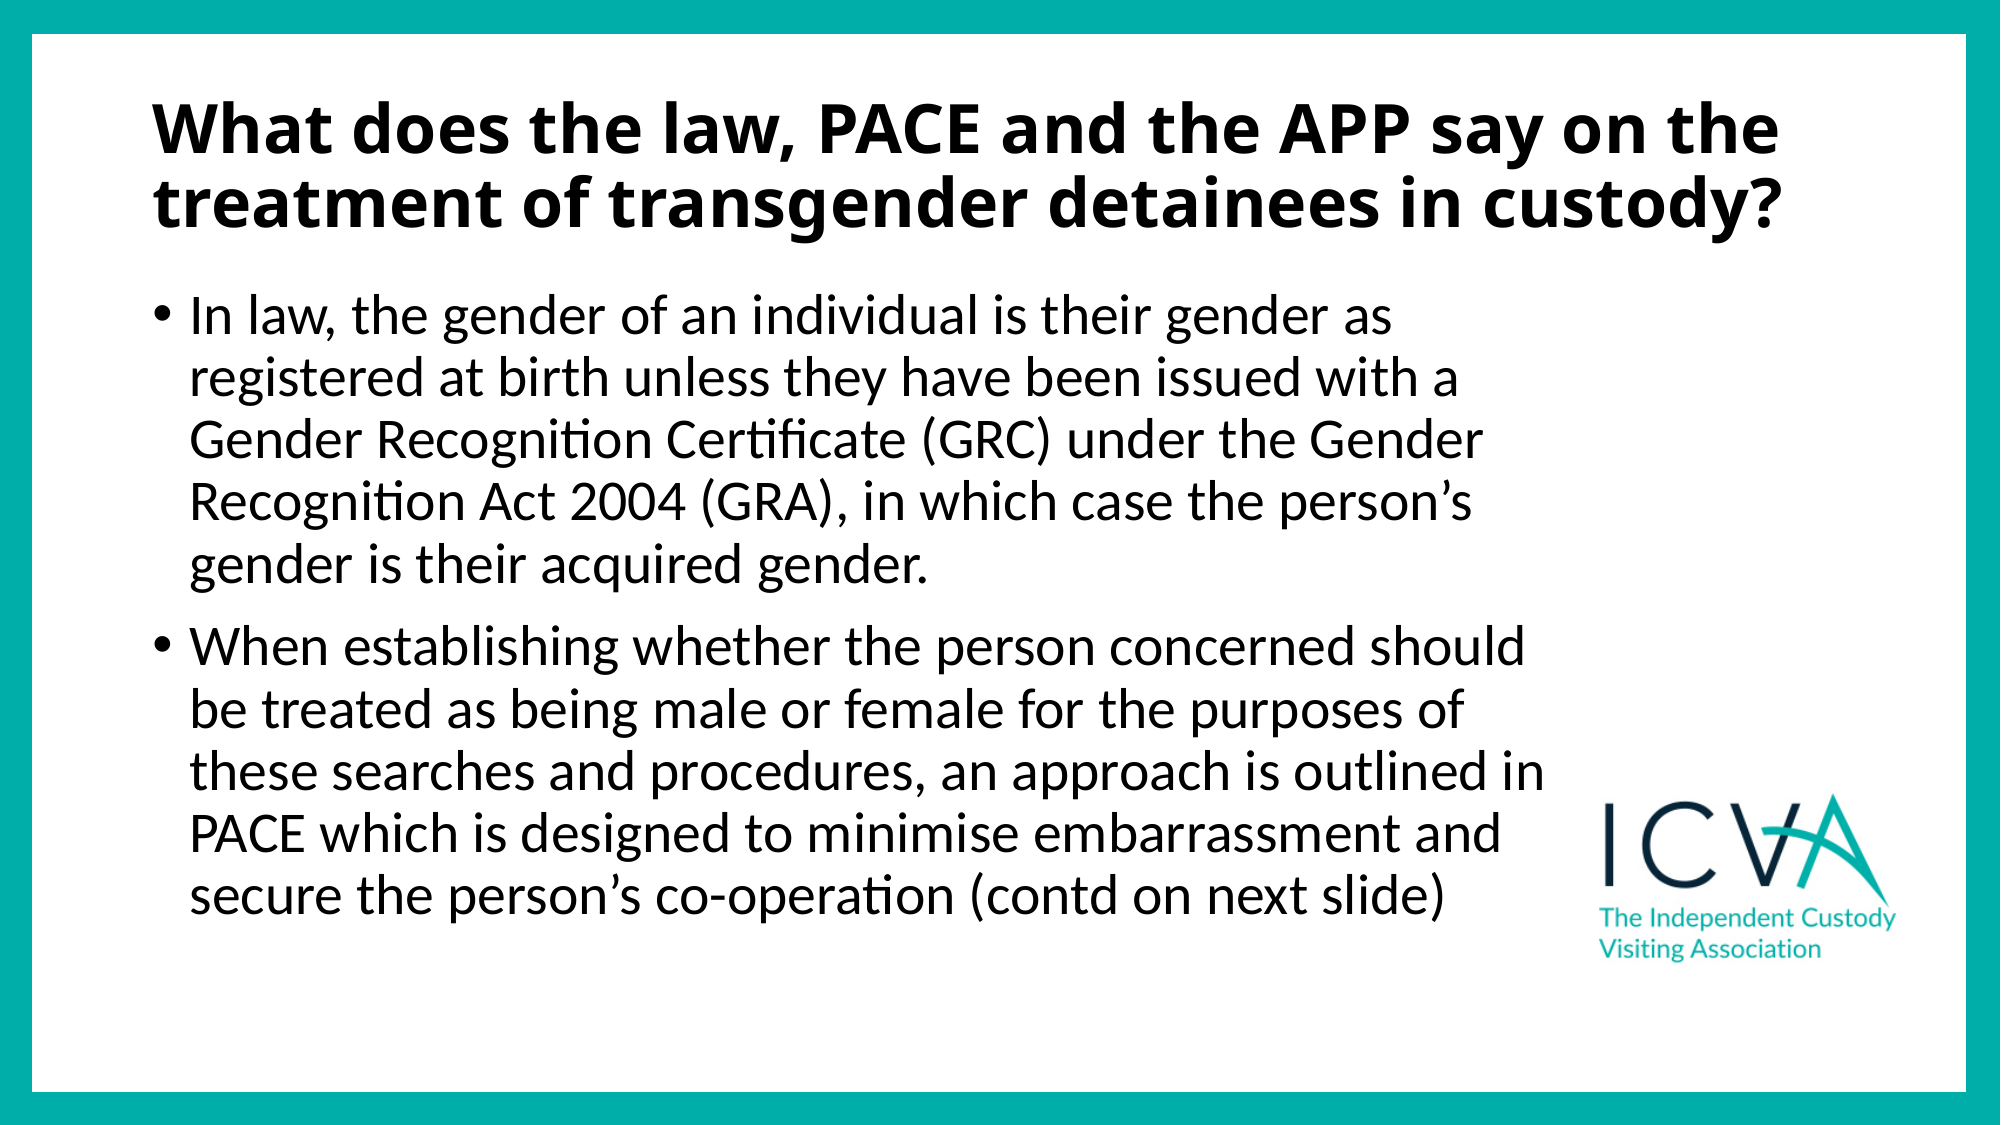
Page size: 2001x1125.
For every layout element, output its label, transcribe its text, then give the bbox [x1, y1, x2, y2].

list In law, the gender of an individual is their gender as registered at birth unless they have been issued with a Gender Recognition Certificate (GRC) under the Gender Recognition Act 2004 (GRA), in which case the person’s gender is their acquired gender. When establishing whether the person concerned should be treated as being male or female for the purposes of these searches and procedures, an approach is outlined in PACE which is designed to minimise embarrassment and secure the person’s co-operation (contd on next slide) [137, 277, 1572, 962]
picture [1571, 702, 1923, 1054]
title What does the law, PACE and the APP say on the treatment of transgender detainees in custody? [137, 59, 1863, 277]
